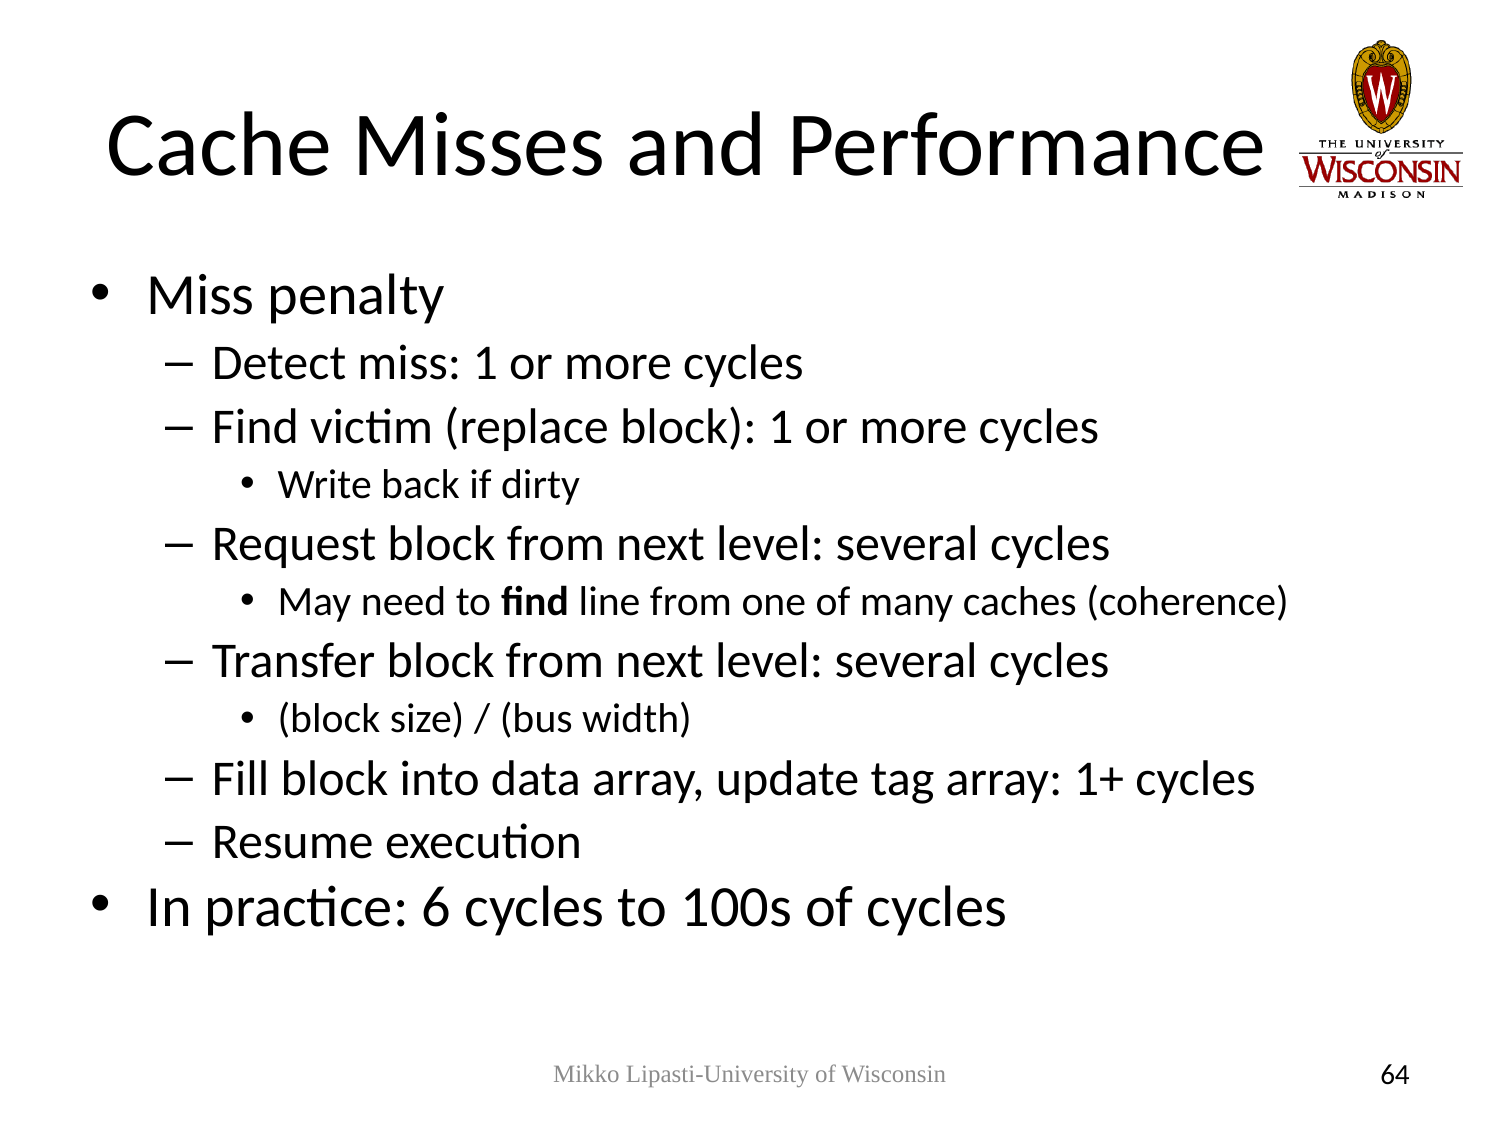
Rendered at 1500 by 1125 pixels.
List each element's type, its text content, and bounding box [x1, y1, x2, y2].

picture [1299, 37, 1463, 200]
title Cache Misses and Performance [75, 45, 1300, 233]
list Miss penalty Detect miss: 1 or more cycles Find victim (replace block): 1 or more cycles Write back if dirty Request block from next level: several cycles May need to find line from one of many caches (coherence) Transfer block from next level: several cycles (block size) / (bus width) Fill block into data array, update tag array: 1+ cycles Resume execution In practice: 6 cycles to 100s of cycles [75, 262, 1425, 1005]
slide_number 64 [1250, 1042, 1425, 1103]
footer Mikko Lipasti-University of Wisconsin [512, 1042, 988, 1103]
